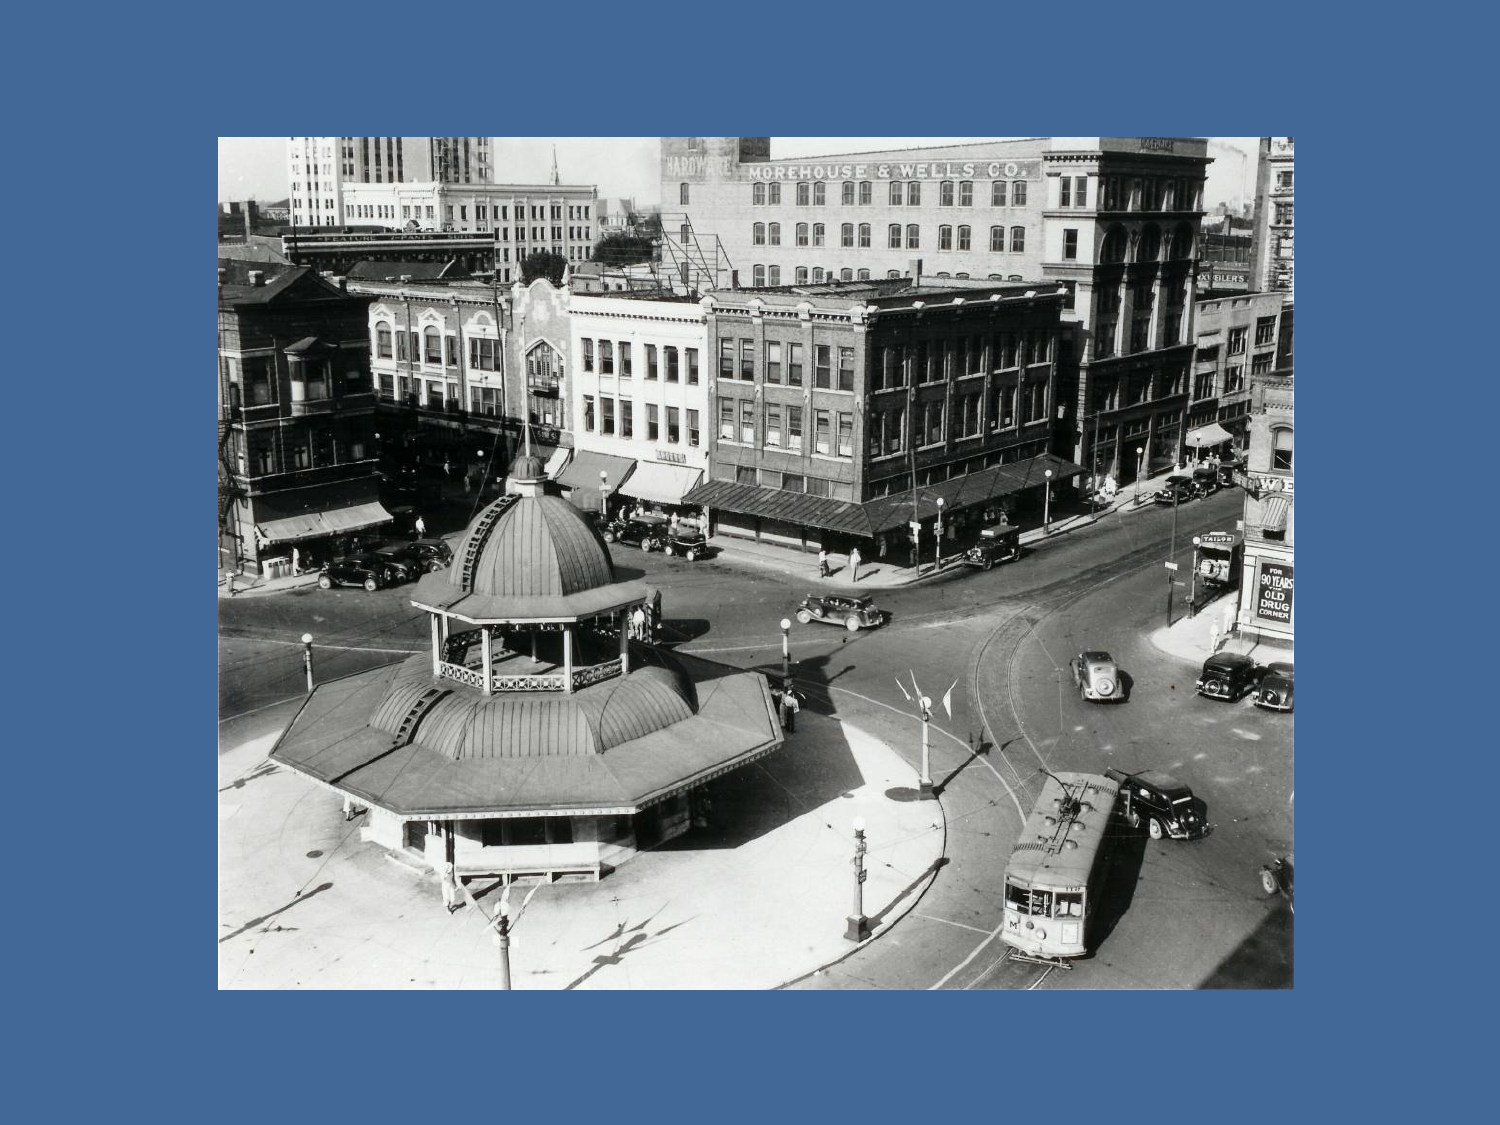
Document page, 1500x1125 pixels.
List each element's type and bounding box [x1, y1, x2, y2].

picture [218, 136, 1294, 990]
